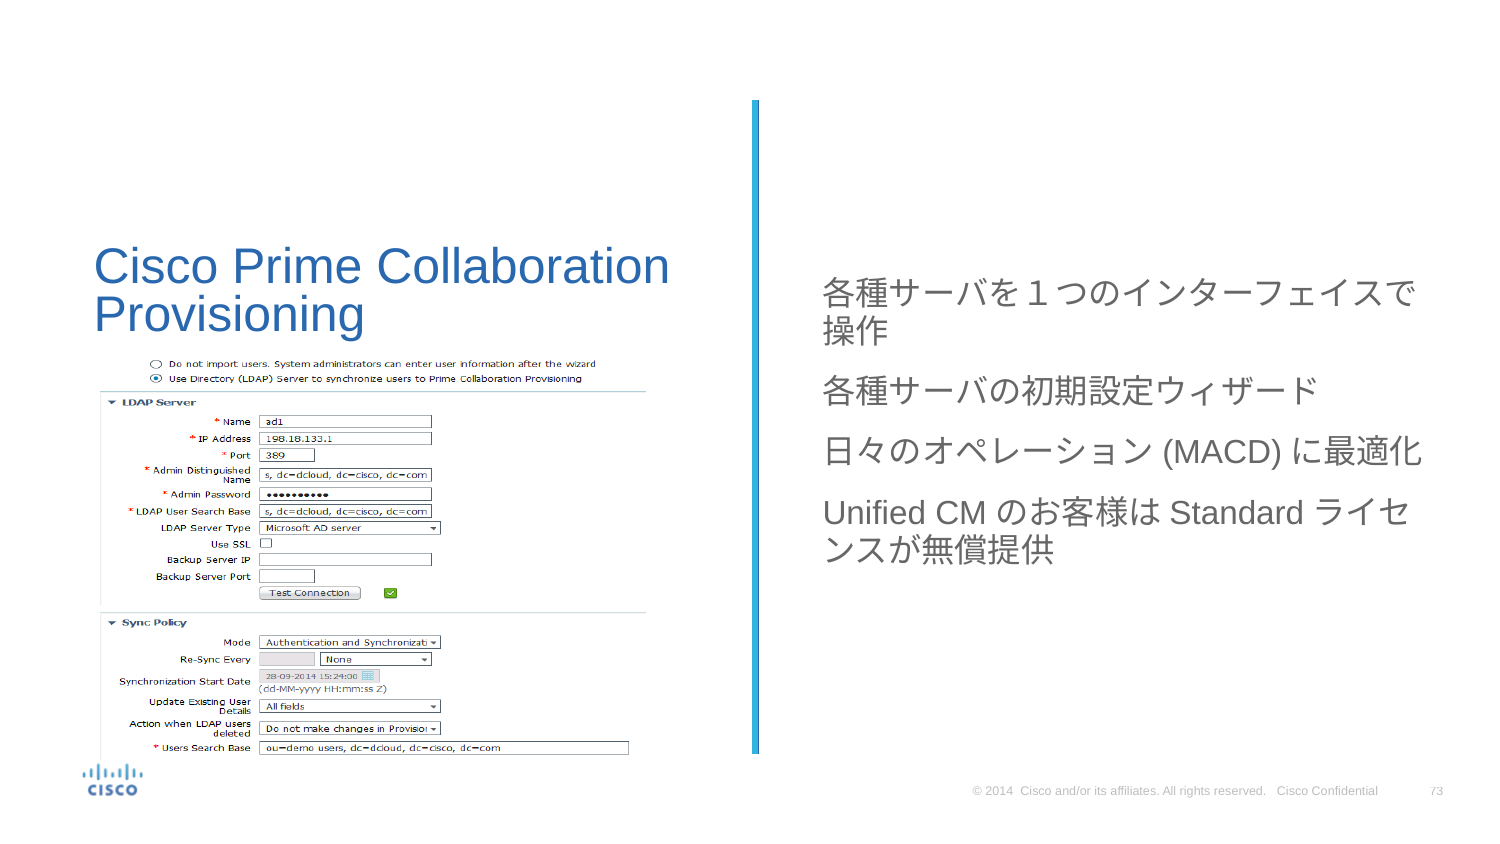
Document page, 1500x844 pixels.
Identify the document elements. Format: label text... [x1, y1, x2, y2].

list 各種サーバを１つのインターフェイスで操作 各種サーバの初期設定ウィザード 日々のオペレーション(MACD)に最適化 Unified CMのお客様はStandardライセンスが無償提供 [807, 107, 1442, 738]
title Cisco Prime Collaboration Provisioning [83, 106, 711, 479]
picture [77, 355, 647, 803]
